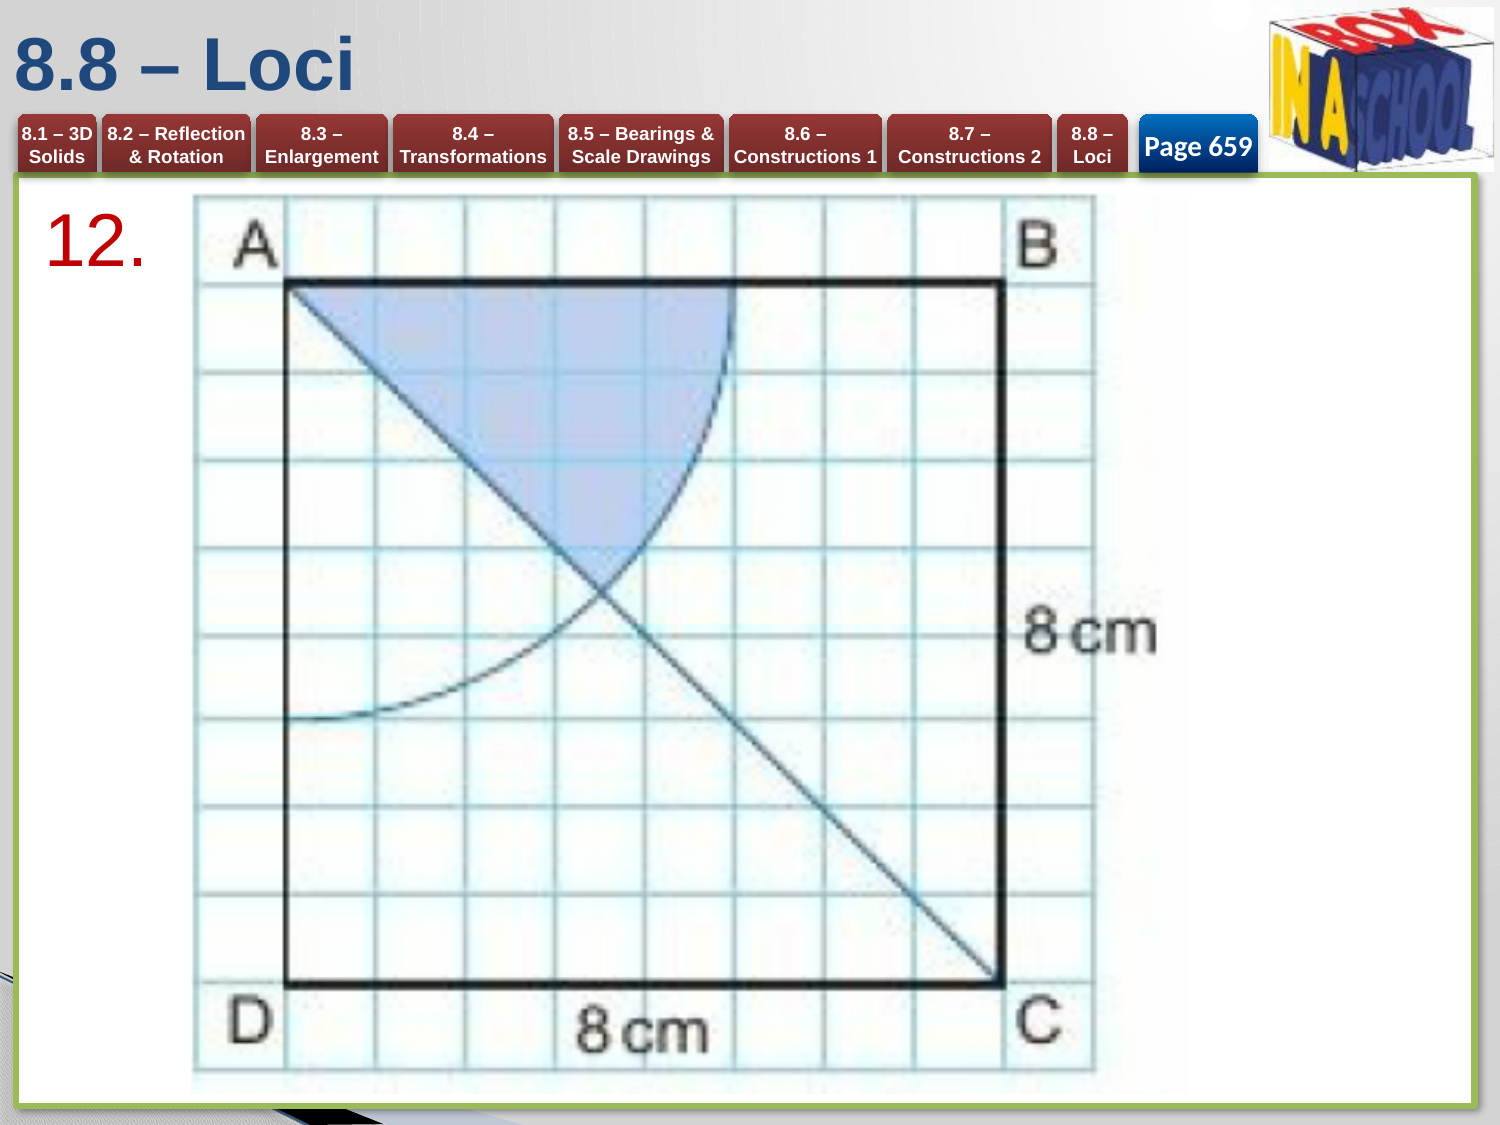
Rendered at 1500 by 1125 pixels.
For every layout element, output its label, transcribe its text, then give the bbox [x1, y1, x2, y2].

picture [1269, 7, 1495, 172]
title 8.8 – Loci [0, 7, 1211, 114]
text_box Page 659 [1139, 114, 1258, 173]
text_box [29, 184, 1459, 290]
picture [191, 193, 1188, 1095]
picture [281, 1114, 303, 1125]
